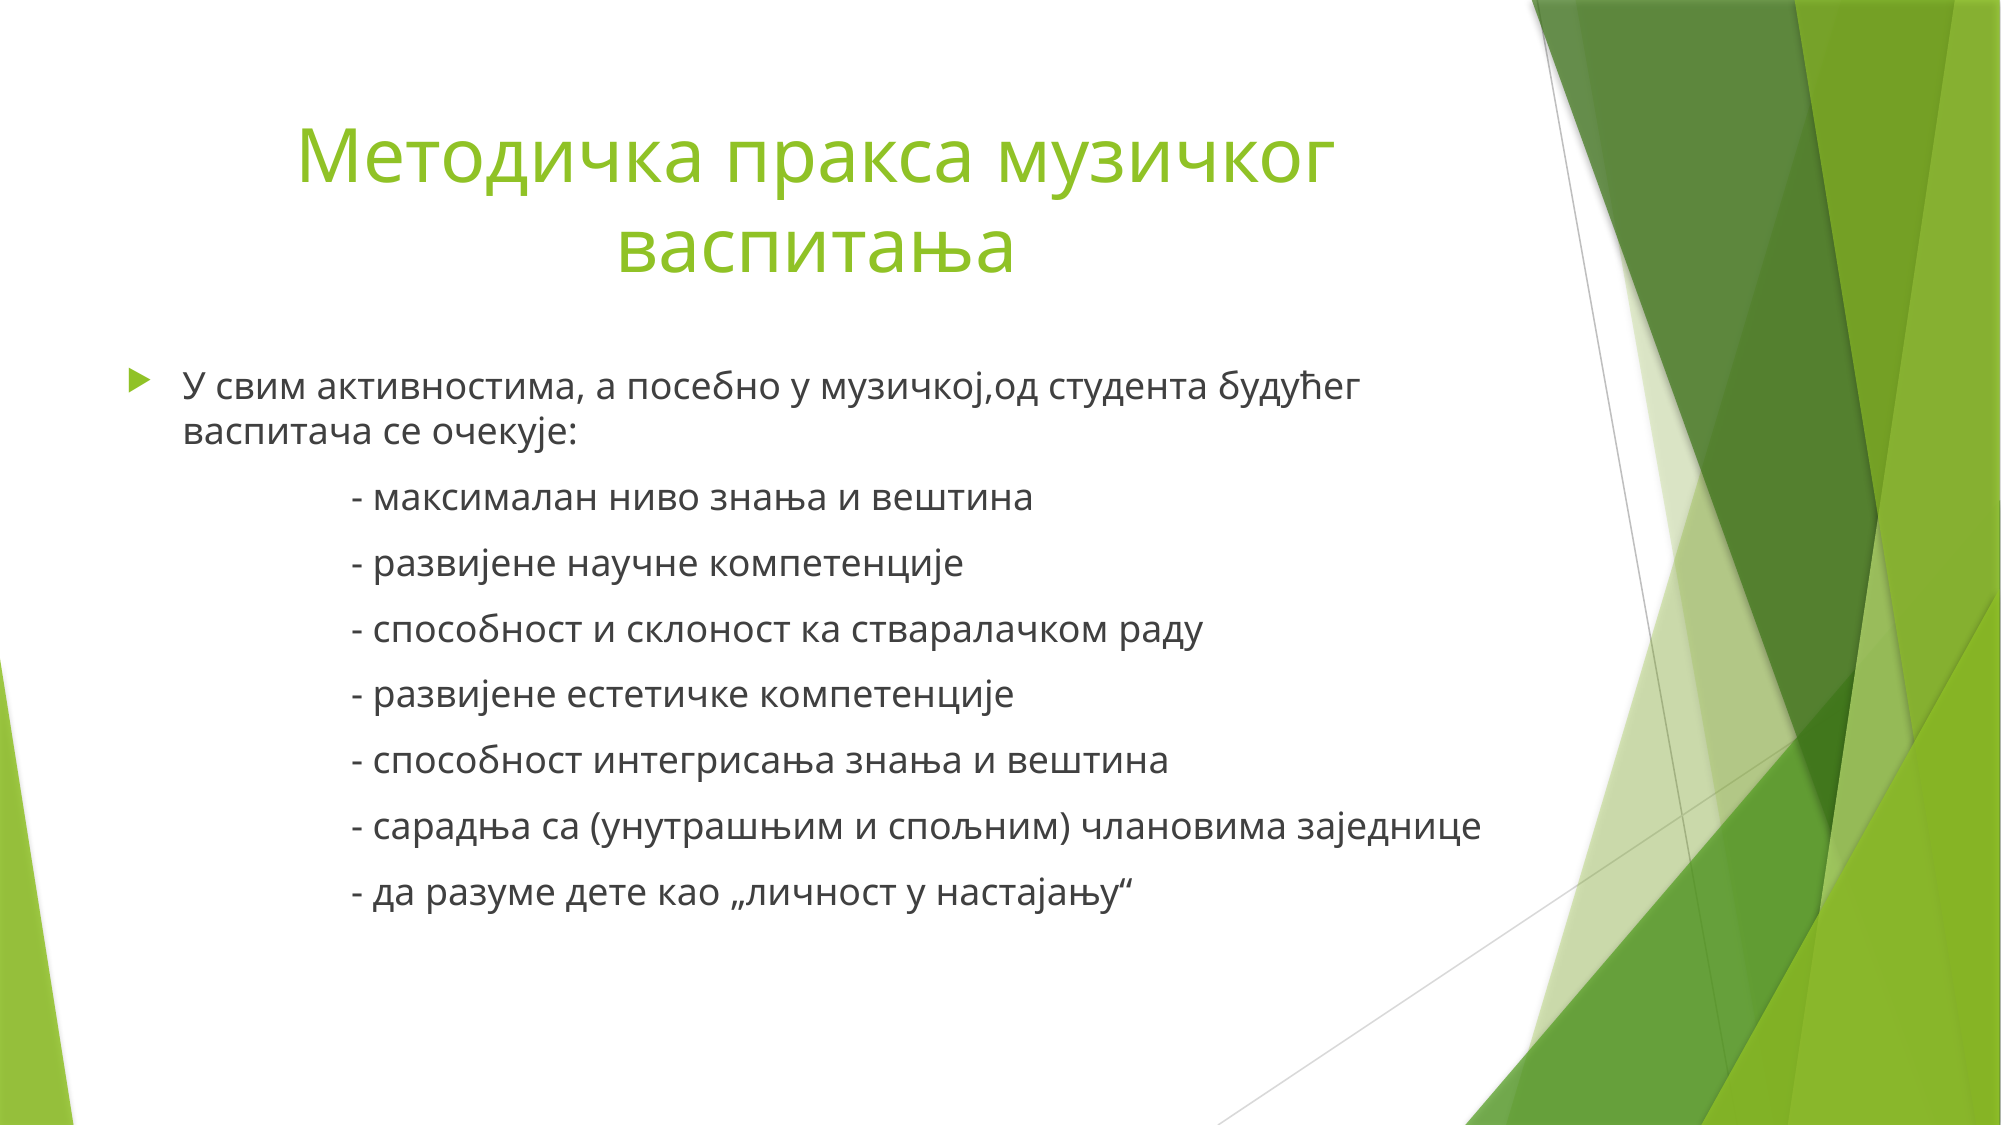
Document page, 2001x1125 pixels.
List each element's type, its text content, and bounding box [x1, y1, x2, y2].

list У свим активностима, а посебно у музичкој,од студента будућег васпитача се очекује: - максималан ниво знања и вештина - развијене научне компетенције - способност и склоност ка стваралачком раду - развијене естетичке компетенције - способност интегрисања знања и вештина - сарадња са (унутрашњим и спољним) члановима заједнице - да разуме дете као „личност у настајању“ [111, 354, 1522, 992]
title Методичка пракса музичког васпитања [111, 99, 1522, 317]
